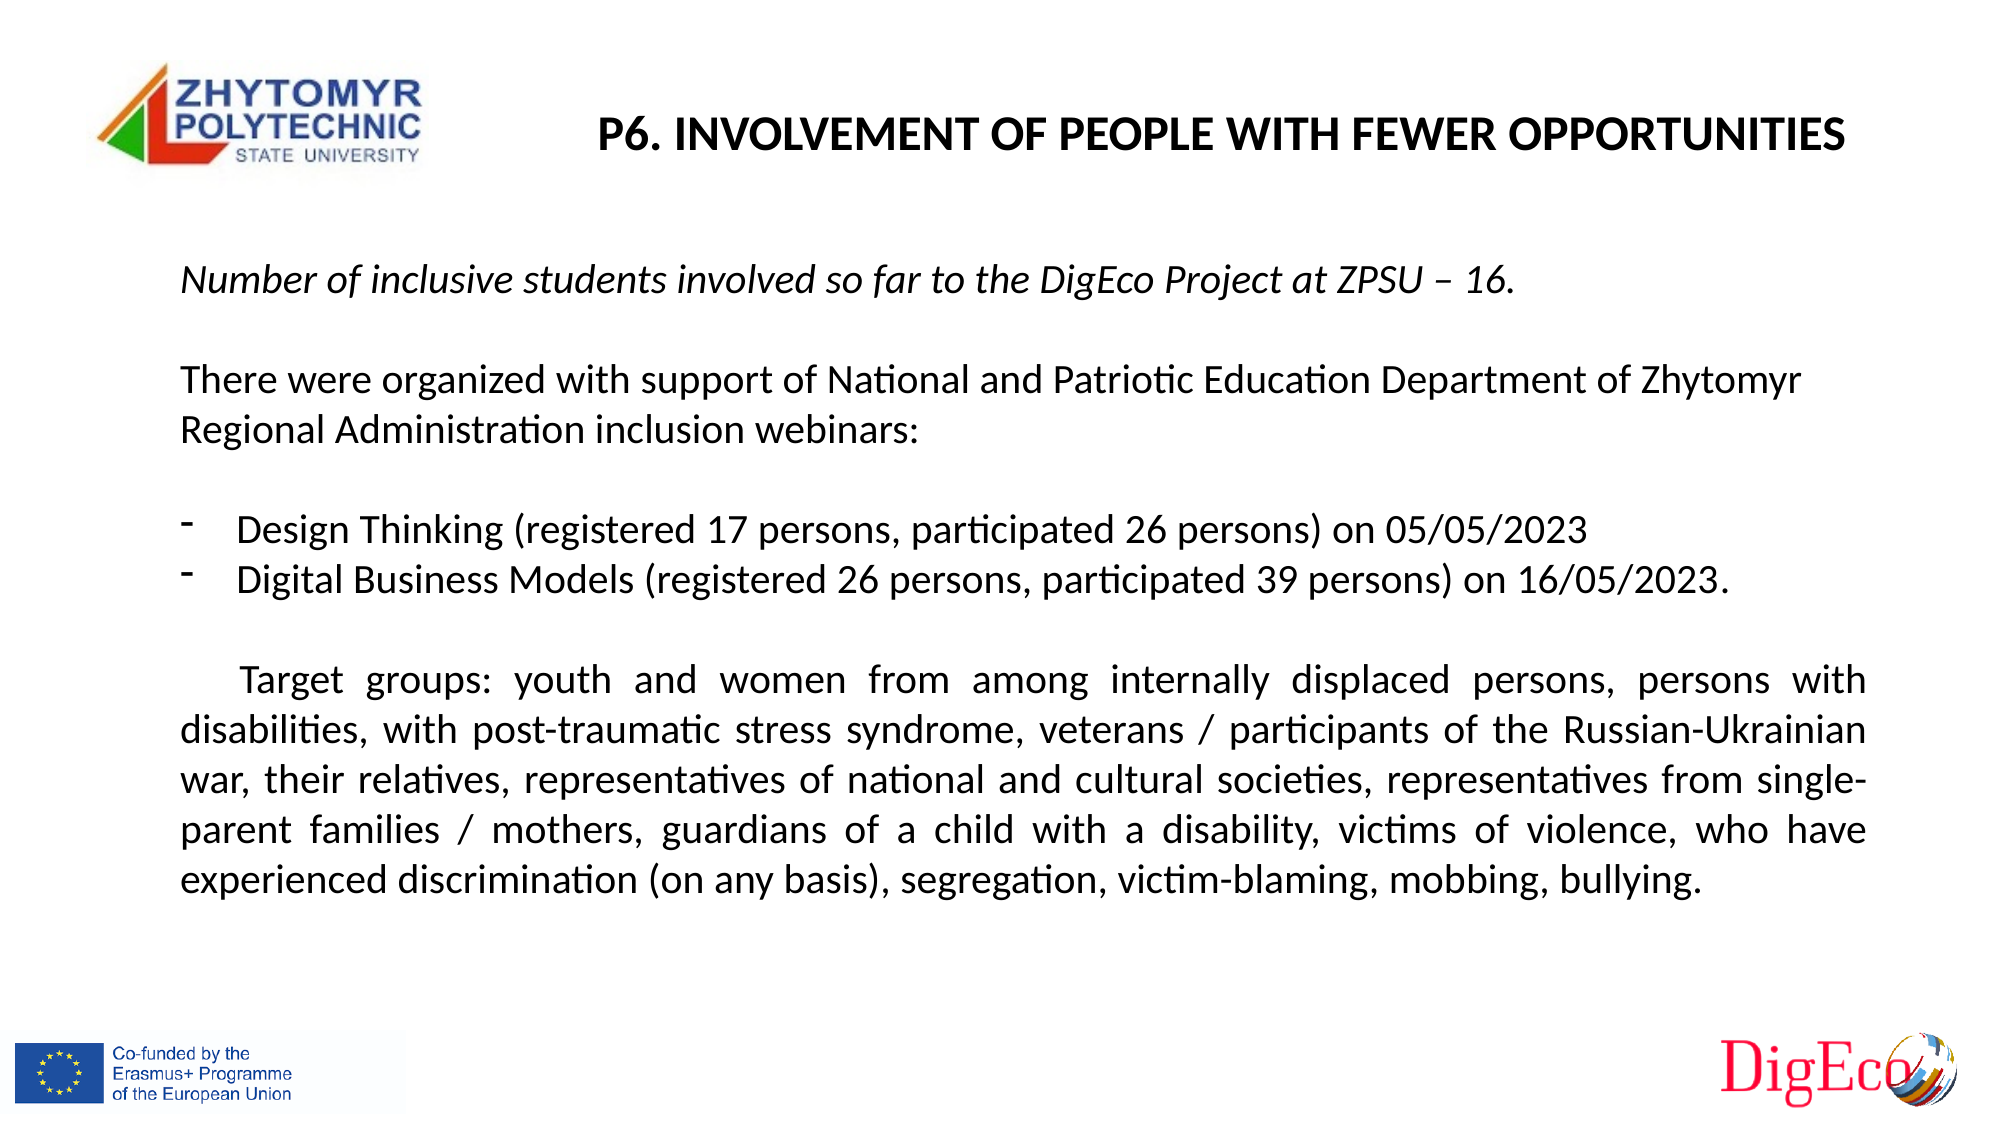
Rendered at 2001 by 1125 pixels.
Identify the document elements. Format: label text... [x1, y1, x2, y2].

picture [0, 1030, 406, 1114]
text_box Number of inclusive students involved so far to the DigEco Project at ZPSU – 16. There were organized with support of National and Patriotic Education Department of Zhytomyr Regional Administration inclusion webinars: Design Thinking (registered 17 persons, participated 26 persons) on 05/05/2023 Digital Business Models (registered 26 persons, participated 39 persons) on 16/05/2023. Target groups: youth and women from among internally displaced persons, persons with disabilities, with post-traumatic stress syndrome, veterans / participants of the Russian-Ukrainian war, their relatives, representatives of national and cultural societies, representatives from single-parent families / mothers, guardians of a child with a disability, victims of violence, who have experienced discrimination (on any basis), segregation, victim-blaming, mobbing, bullying. [165, 244, 1883, 1010]
text_box P6. INVOLVEMENT OF PEOPLE WITH FEWER OPPORTUNITIES [582, 93, 1862, 168]
picture [1716, 1026, 1962, 1114]
picture [86, 60, 429, 189]
